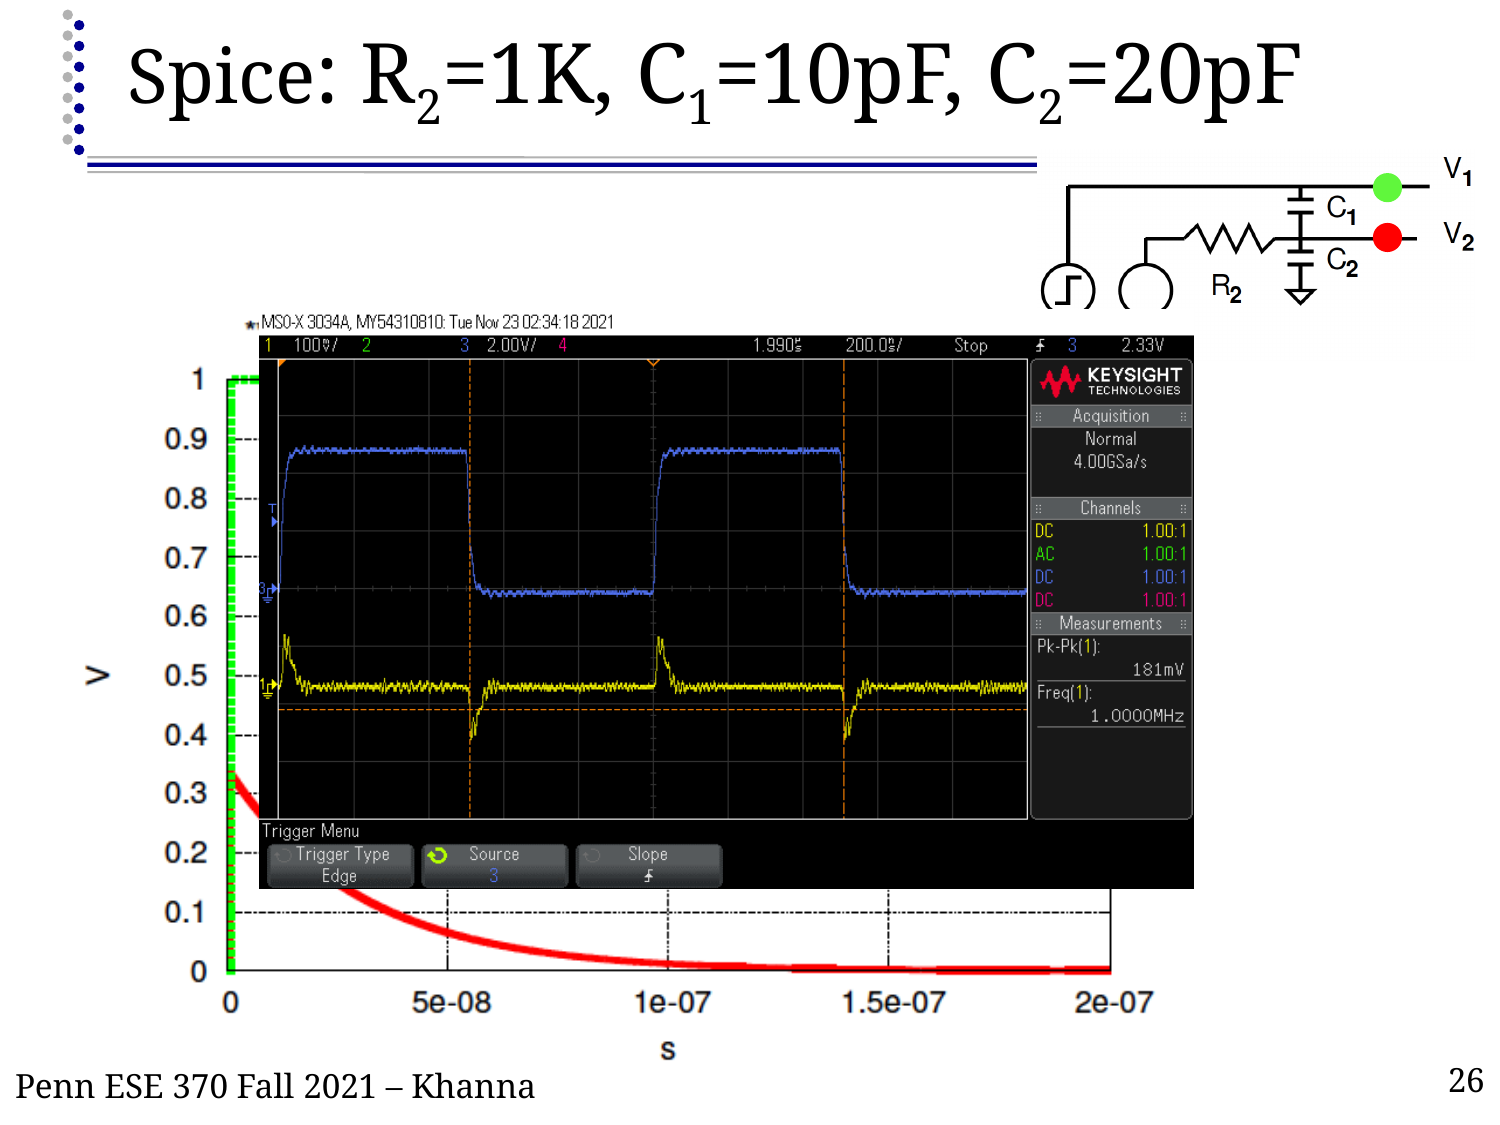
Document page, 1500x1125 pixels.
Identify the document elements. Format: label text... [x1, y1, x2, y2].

footer Penn ESE 370 Fall 2021 – Khanna [0, 1037, 813, 1113]
title Spice: R2=1K, C1=10pF, C2=20pF [112, 16, 1391, 142]
picture [37, 149, 1475, 1071]
slide_number 26 [1187, 1037, 1500, 1113]
